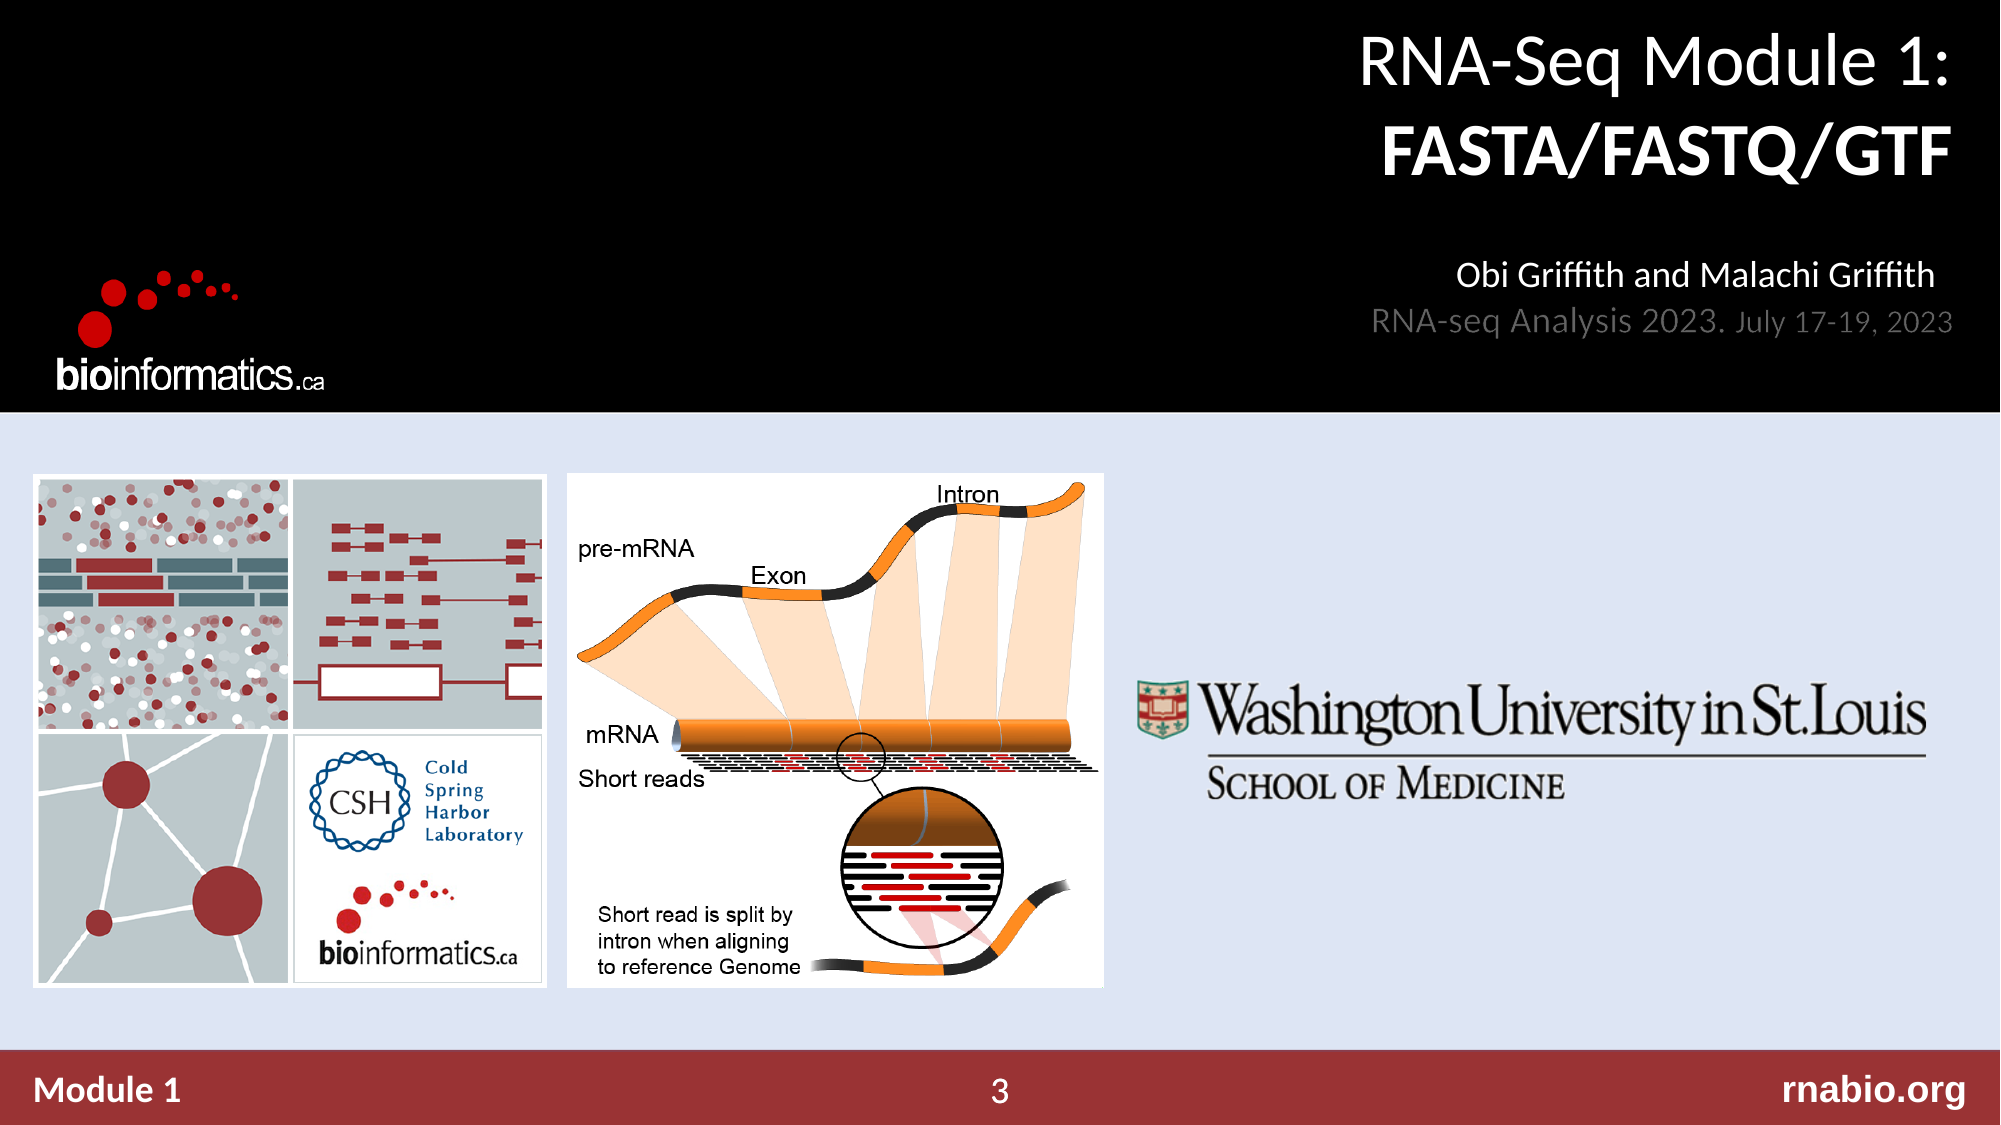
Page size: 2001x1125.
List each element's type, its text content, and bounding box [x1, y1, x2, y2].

text_box RNA-Seq Module 1: FASTA/FASTQ/GTF [980, 31, 1969, 170]
picture [33, 474, 547, 988]
picture [1136, 612, 2000, 880]
text_box [0, 413, 2000, 1052]
picture [57, 270, 324, 390]
text_box Obi Griffith and Malachi Griffith RNA-seq Analysis 2023. July 17-19, 2023 [579, 199, 1969, 391]
picture [567, 473, 1104, 988]
